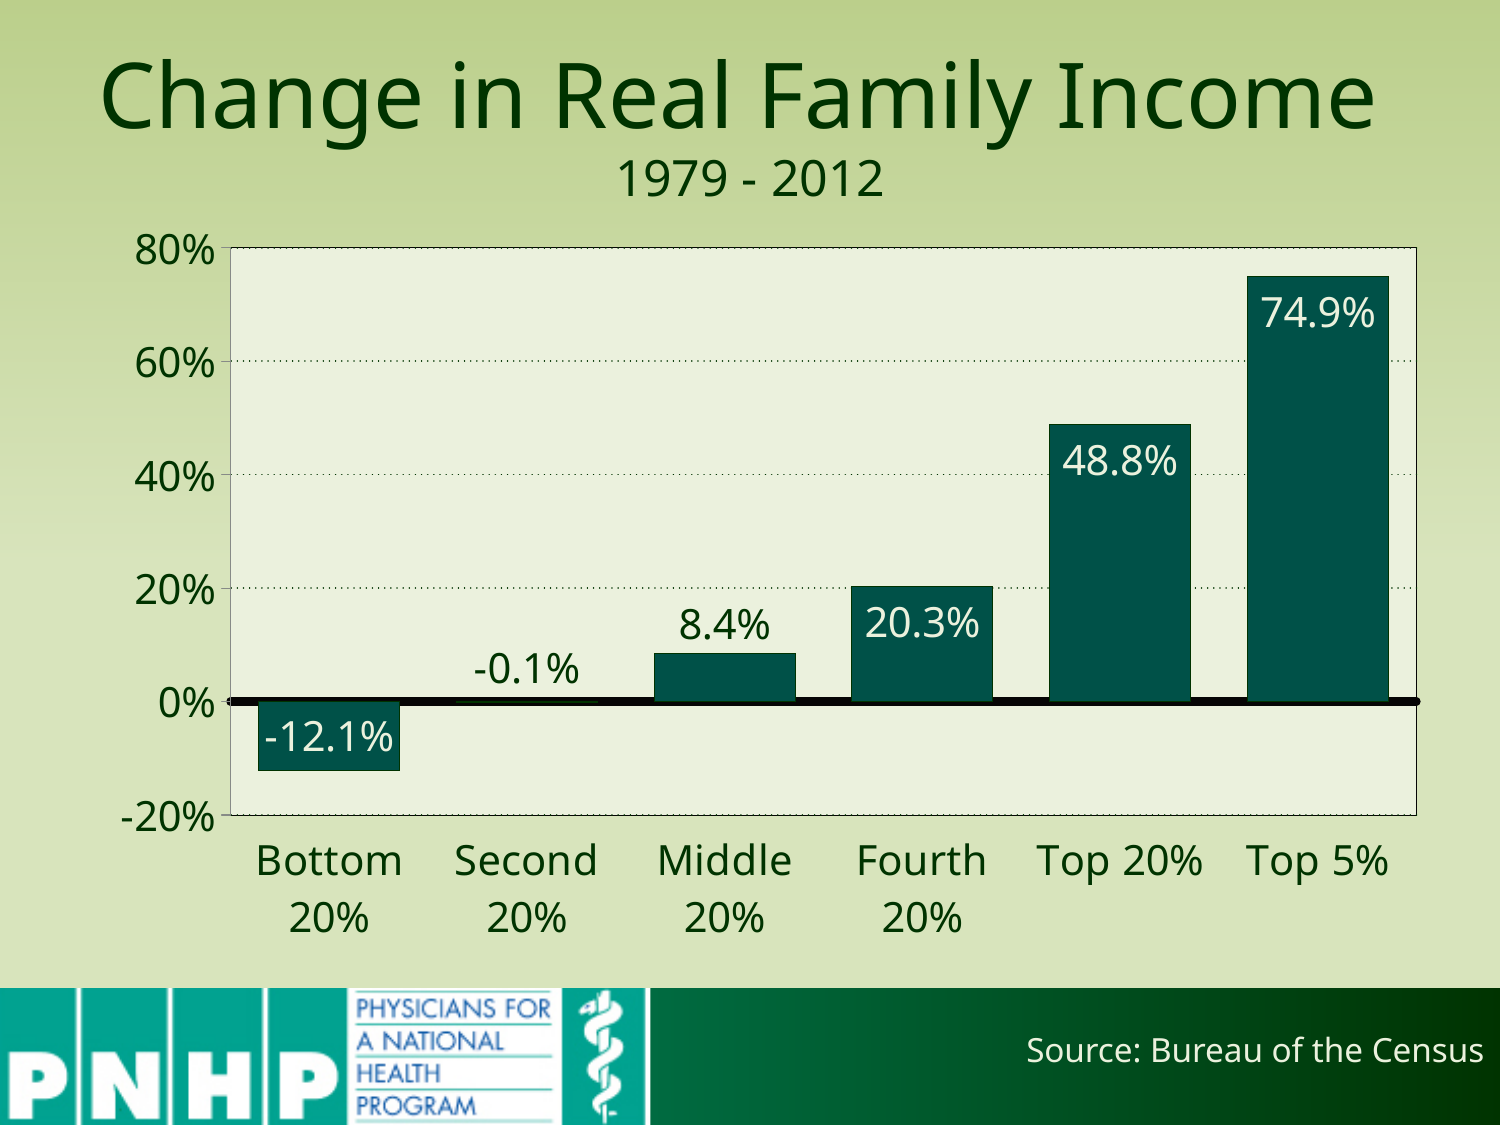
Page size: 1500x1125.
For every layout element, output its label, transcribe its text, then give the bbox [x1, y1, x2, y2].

chart [82, 212, 1448, 993]
text_box Source: Bureau of the Census [650, 1022, 1500, 1077]
title Change in Real Family Income 1979 - 2012 [58, 28, 1441, 216]
picture [0, 988, 651, 1125]
